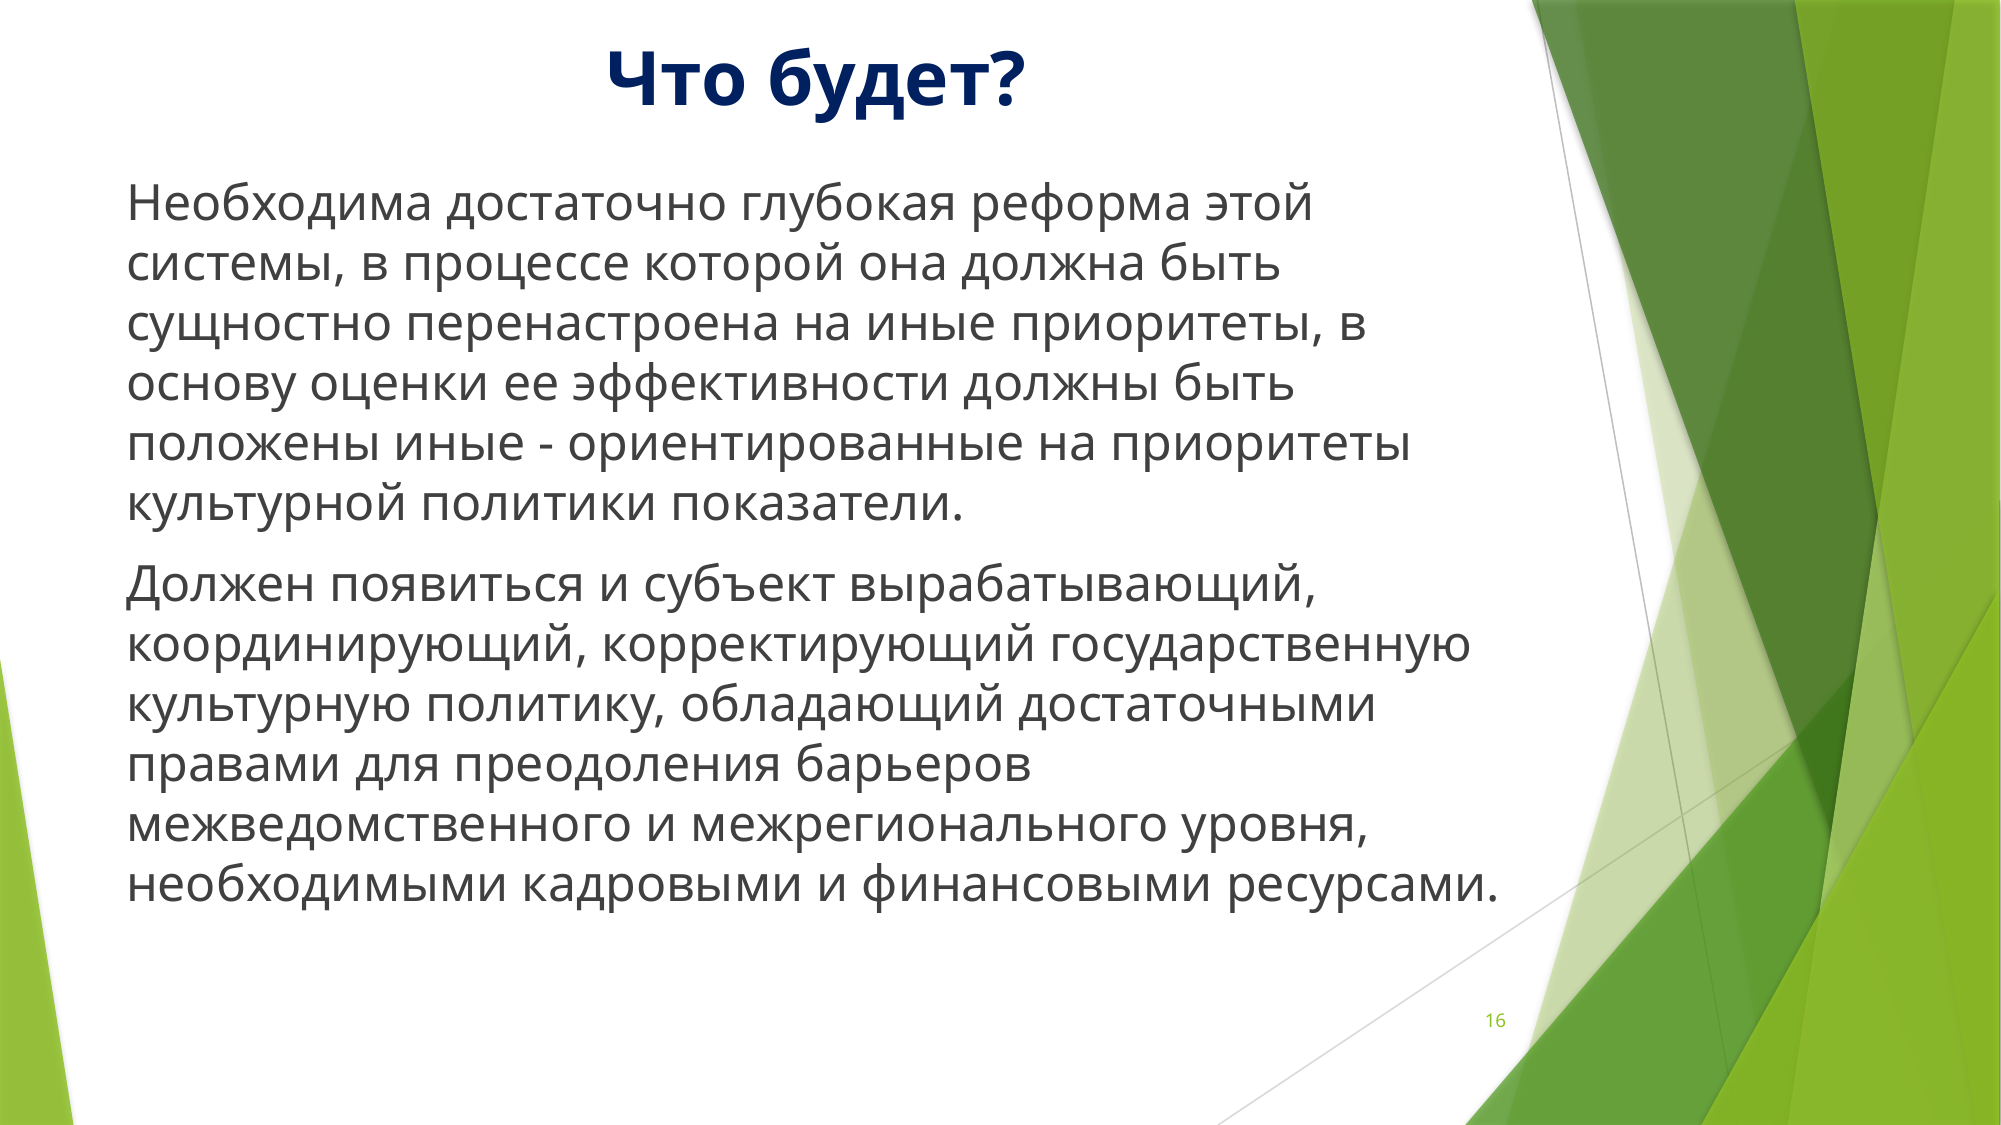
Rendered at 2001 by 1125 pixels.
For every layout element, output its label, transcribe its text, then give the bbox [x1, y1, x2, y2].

title Что будет? [111, 22, 1522, 163]
list Необходима достаточно глубокая реформа этой системы, в процессе которой она должна быть сущностно перенастроена на иные приоритеты, в основу оценки ее эффективности должны быть положены иные - ориентированные на приоритеты культурной политики показатели. Должен появиться и субъект вырабатывающий, координирующий, корректирующий государственную культурную политику, обладающий достаточными правами для преодоления барьеров межведомственного и межрегионального уровня, необходимыми кадровыми и финансовыми ресурсами. [111, 163, 1522, 1077]
slide_number 16 [1409, 991, 1522, 1051]
